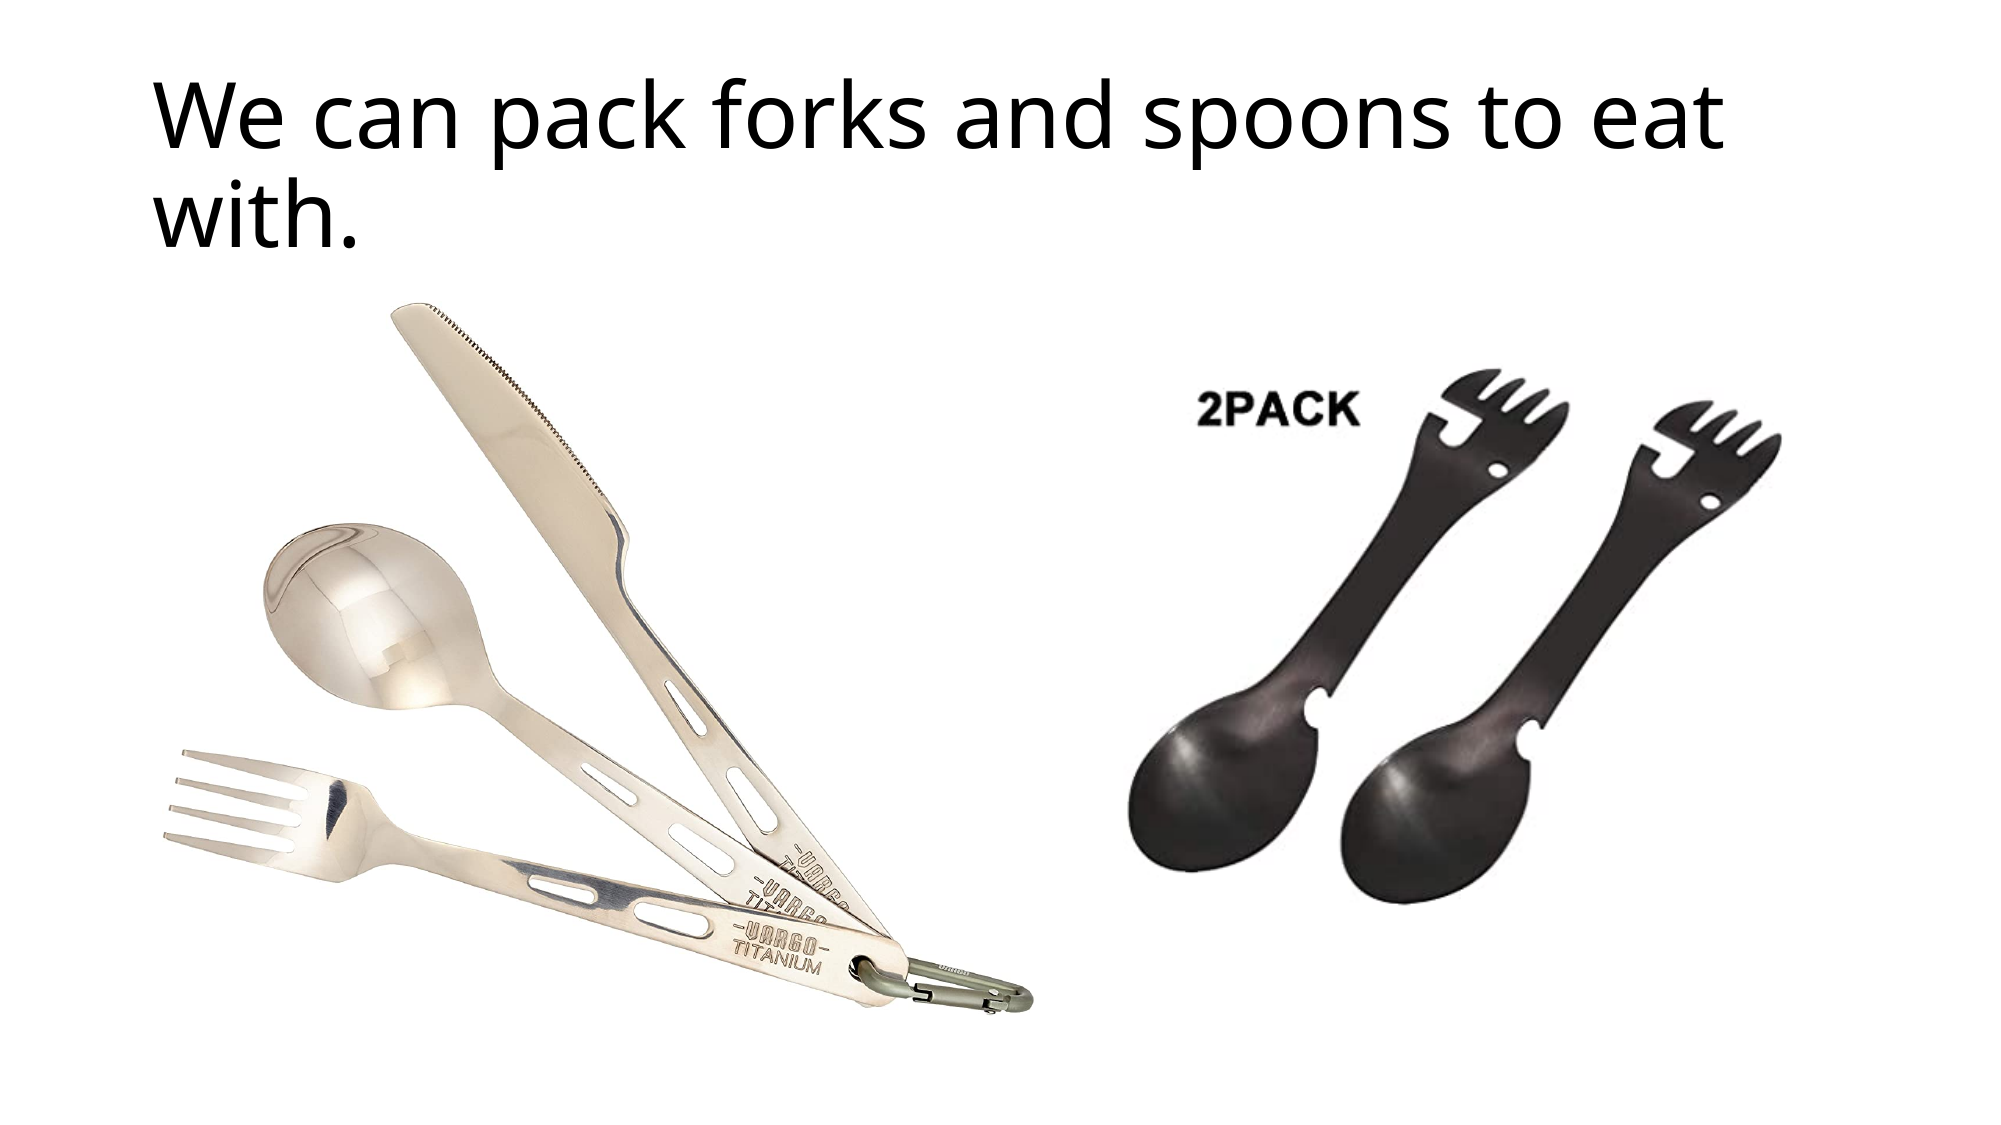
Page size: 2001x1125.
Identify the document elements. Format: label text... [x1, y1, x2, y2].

title We can pack forks and spoons to eat with. [137, 59, 1863, 278]
picture [1123, 363, 1788, 907]
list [162, 301, 1036, 1016]
